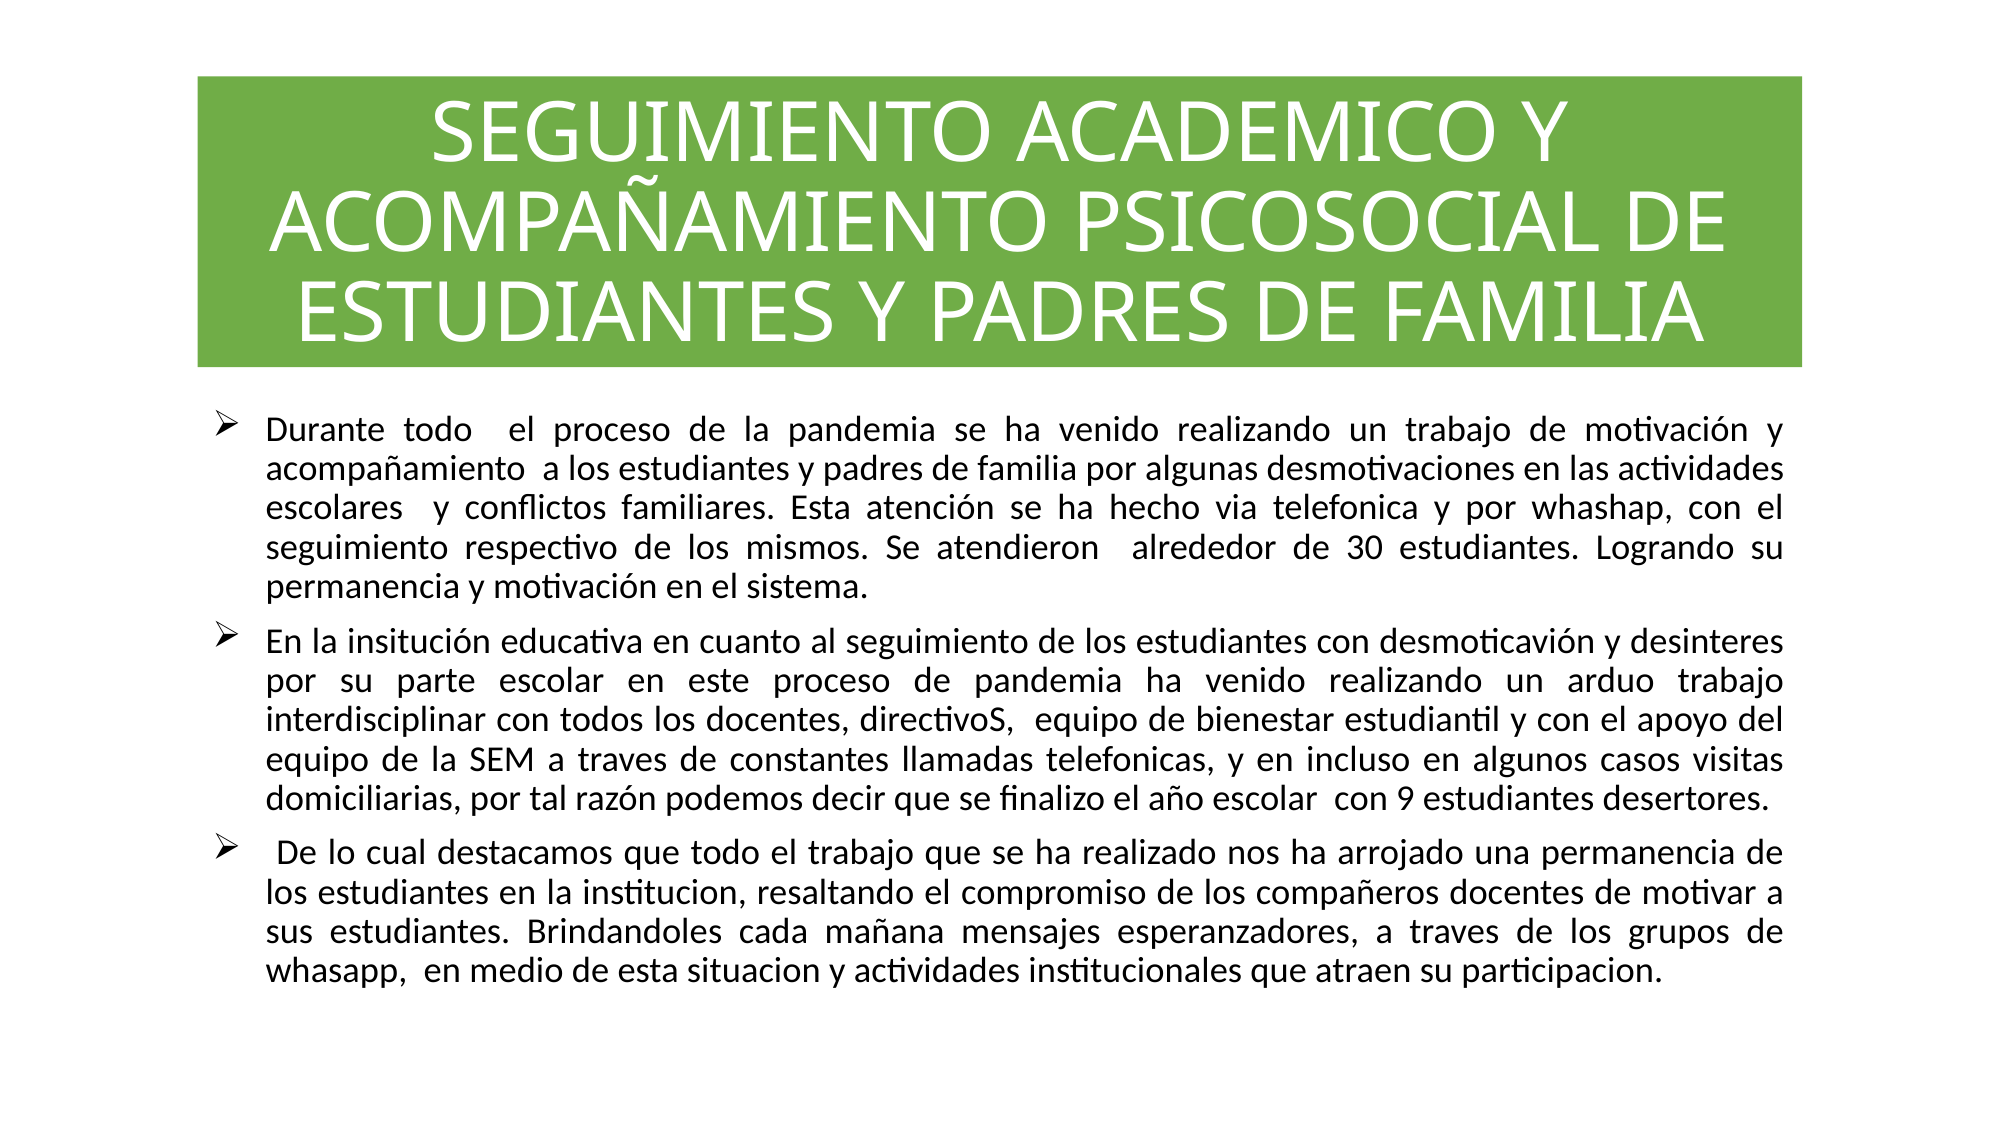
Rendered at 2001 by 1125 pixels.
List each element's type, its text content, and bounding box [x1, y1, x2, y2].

subtitle Durante todo el proceso de la pandemia se ha venido realizando un trabajo de motivación y acompañamiento a los estudiantes y padres de familia por algunas desmotivaciones en las actividades escolares y conflictos familiares. Esta atención se ha hecho via telefonica y por whashap, con el seguimiento respectivo de los mismos. Se atendieron alrededor de 30 estudiantes. Logrando su permanencia y motivación en el sistema. En la insitución educativa en cuanto al seguimiento de los estudiantes con desmoticavión y desinteres por su parte escolar en este proceso de pandemia ha venido realizando un arduo trabajo interdisciplinar con todos los docentes, directivoS, equipo de bienestar estudiantil y con el apoyo del equipo de la SEM a traves de constantes llamadas telefonicas, y en incluso en algunos casos visitas domiciliarias, por tal razón podemos decir que se finalizo el año escolar con 9 estudiantes desertores. De lo cual destacamos que todo el trabajo que se ha realizado nos ha arrojado una permanencia de los estudiantes en la institucion, resaltando el compromiso de los compañeros docentes de motivar a sus estudiantes. Brindandoles cada mañana mensajes esperanzadores, a traves de los grupos de whasapp, en medio de esta situacion y actividades institucionales que atraen su participacion. [197, 402, 1803, 1032]
title SEGUIMIENTO ACADEMICO Y ACOMPAÑAMIENTO PSICOSOCIAL DE ESTUDIANTES Y PADRES DE FAMILIA [197, 76, 1803, 368]
